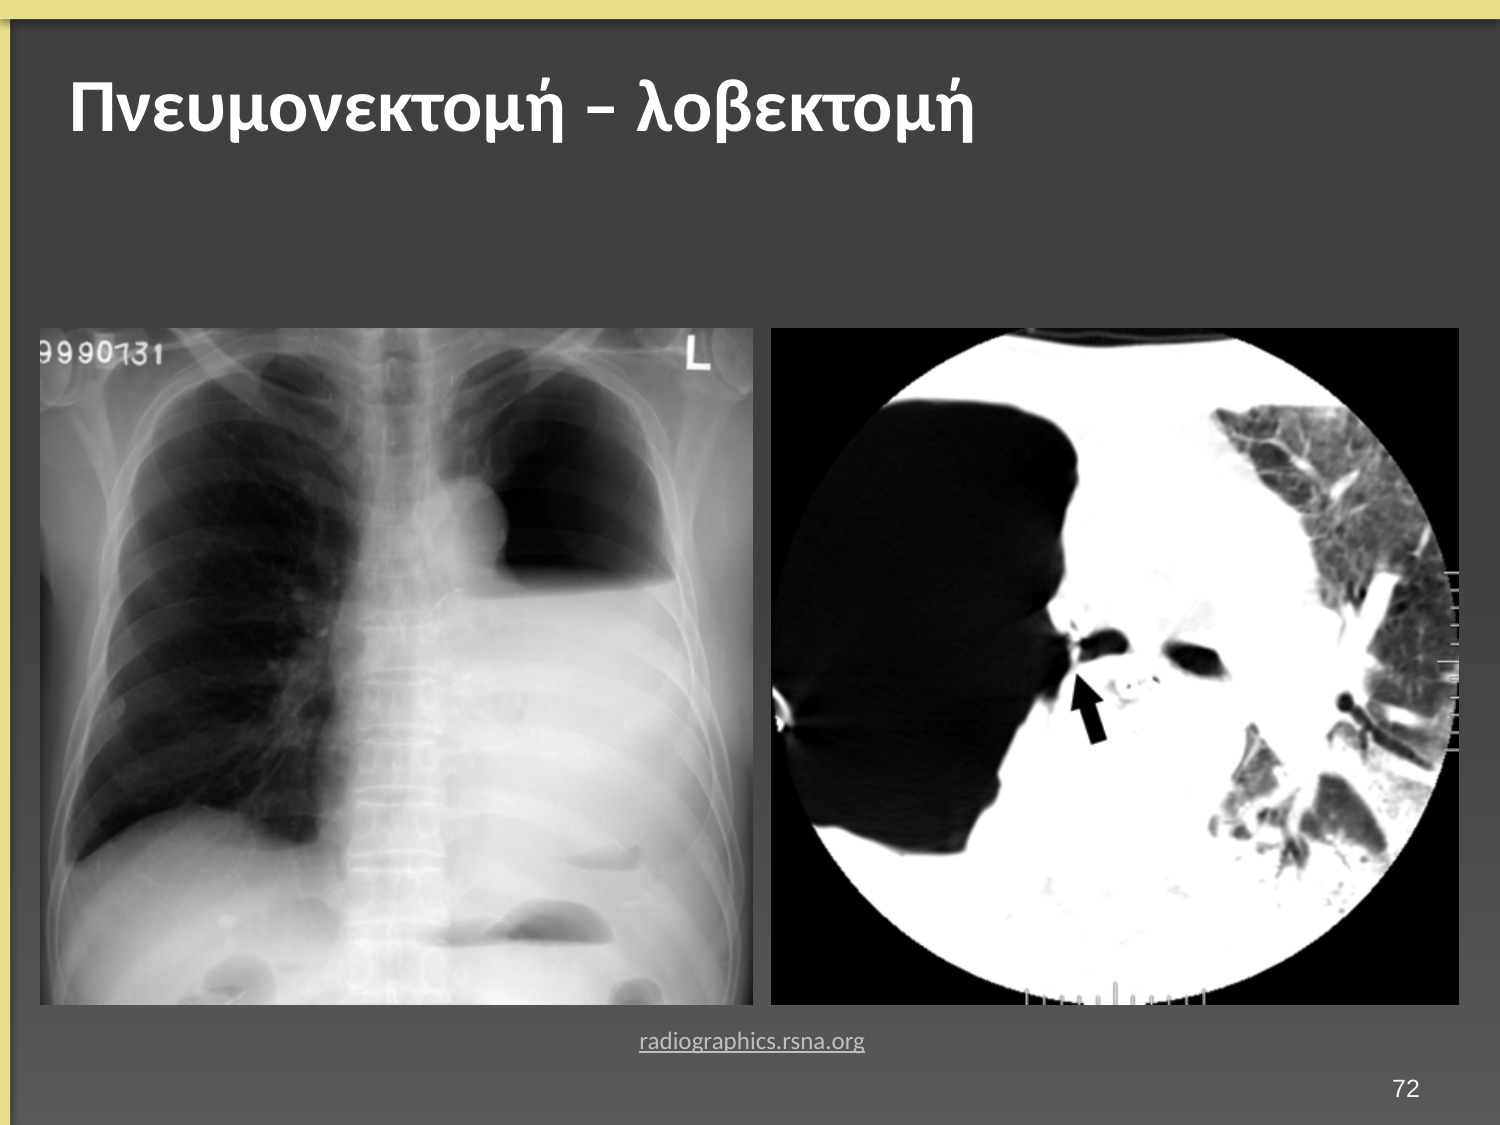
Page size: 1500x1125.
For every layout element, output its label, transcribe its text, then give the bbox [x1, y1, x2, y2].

picture [39, 327, 753, 1005]
slide_number 71 [1085, 1057, 1436, 1118]
text_box radiographics.rsna.org [312, 1017, 1192, 1062]
picture [770, 327, 1459, 1005]
title Πνευμονεκτομή – λοβεκτομή [10, 19, 1500, 185]
